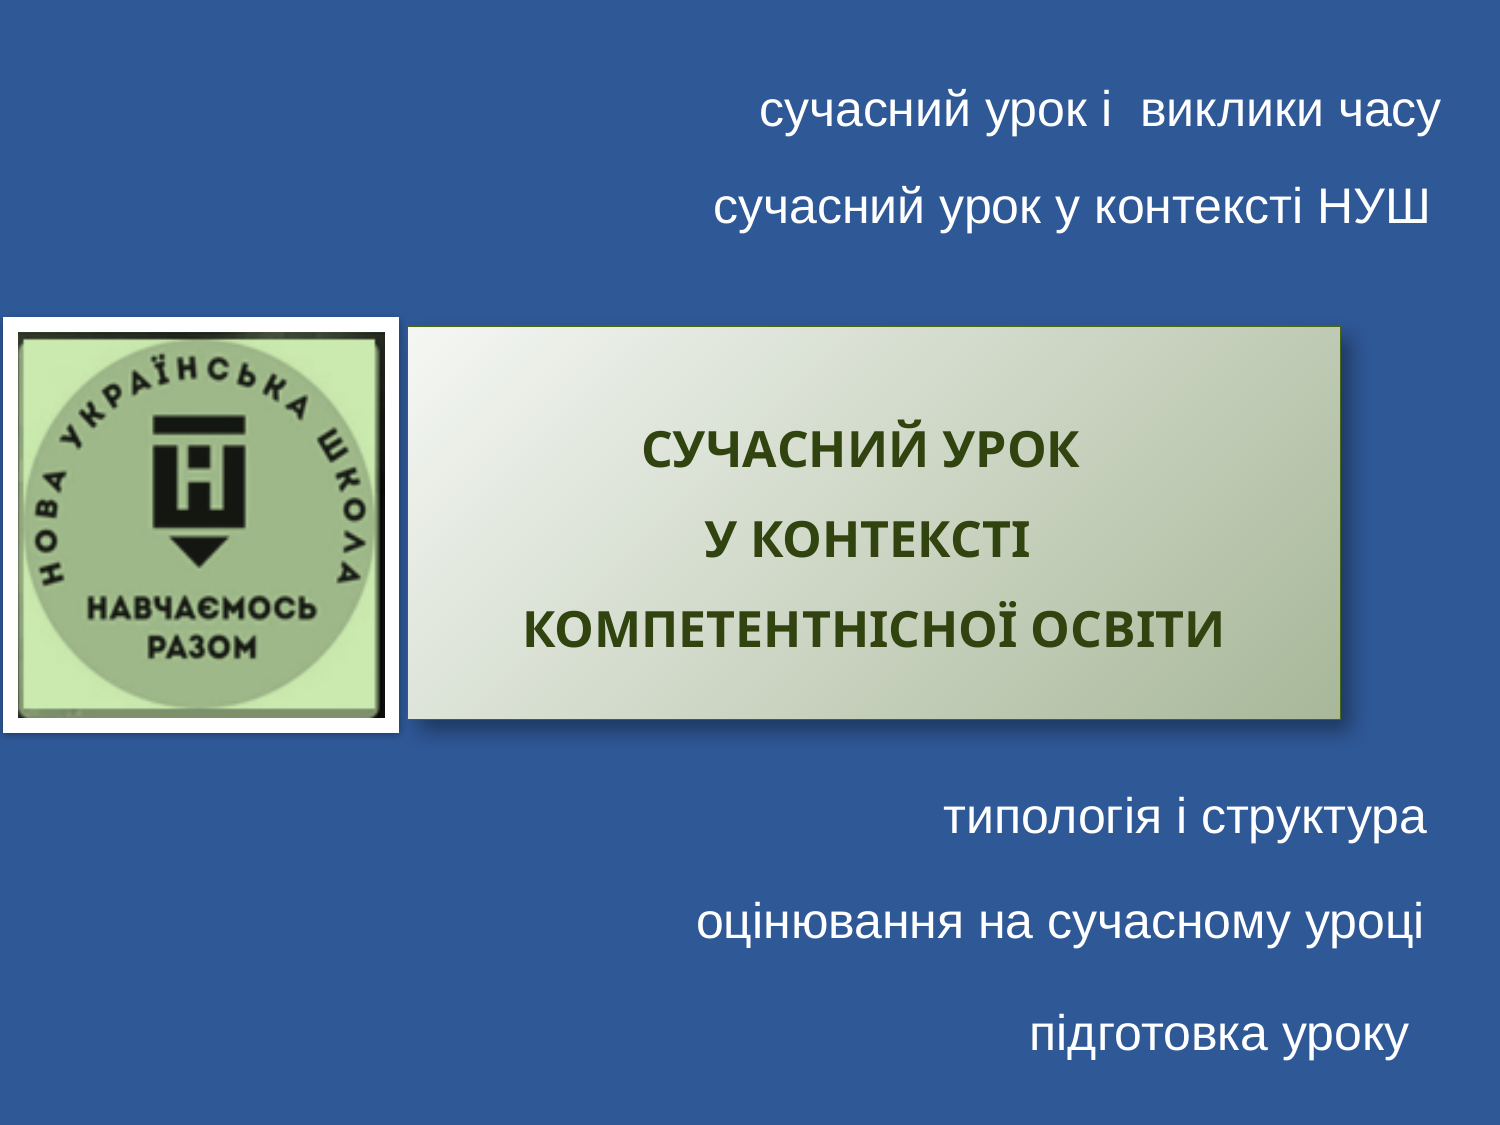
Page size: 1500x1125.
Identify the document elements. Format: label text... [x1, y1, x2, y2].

text_box СУЧАСНИЙ УРОК У КОНТЕКСТІ КОМПЕТЕНТНІСНОЇ ОСВІТИ [407, 325, 1341, 720]
text_box оцінювання на сучасному уроці [665, 881, 1457, 957]
text_box сучасний урок у контексті НУШ [672, 165, 1473, 241]
picture [17, 331, 386, 719]
text_box підготовка уроку [983, 992, 1457, 1068]
text_box сучасний урок і виклики часу [729, 68, 1473, 144]
text_box типологія і структура [915, 775, 1456, 851]
